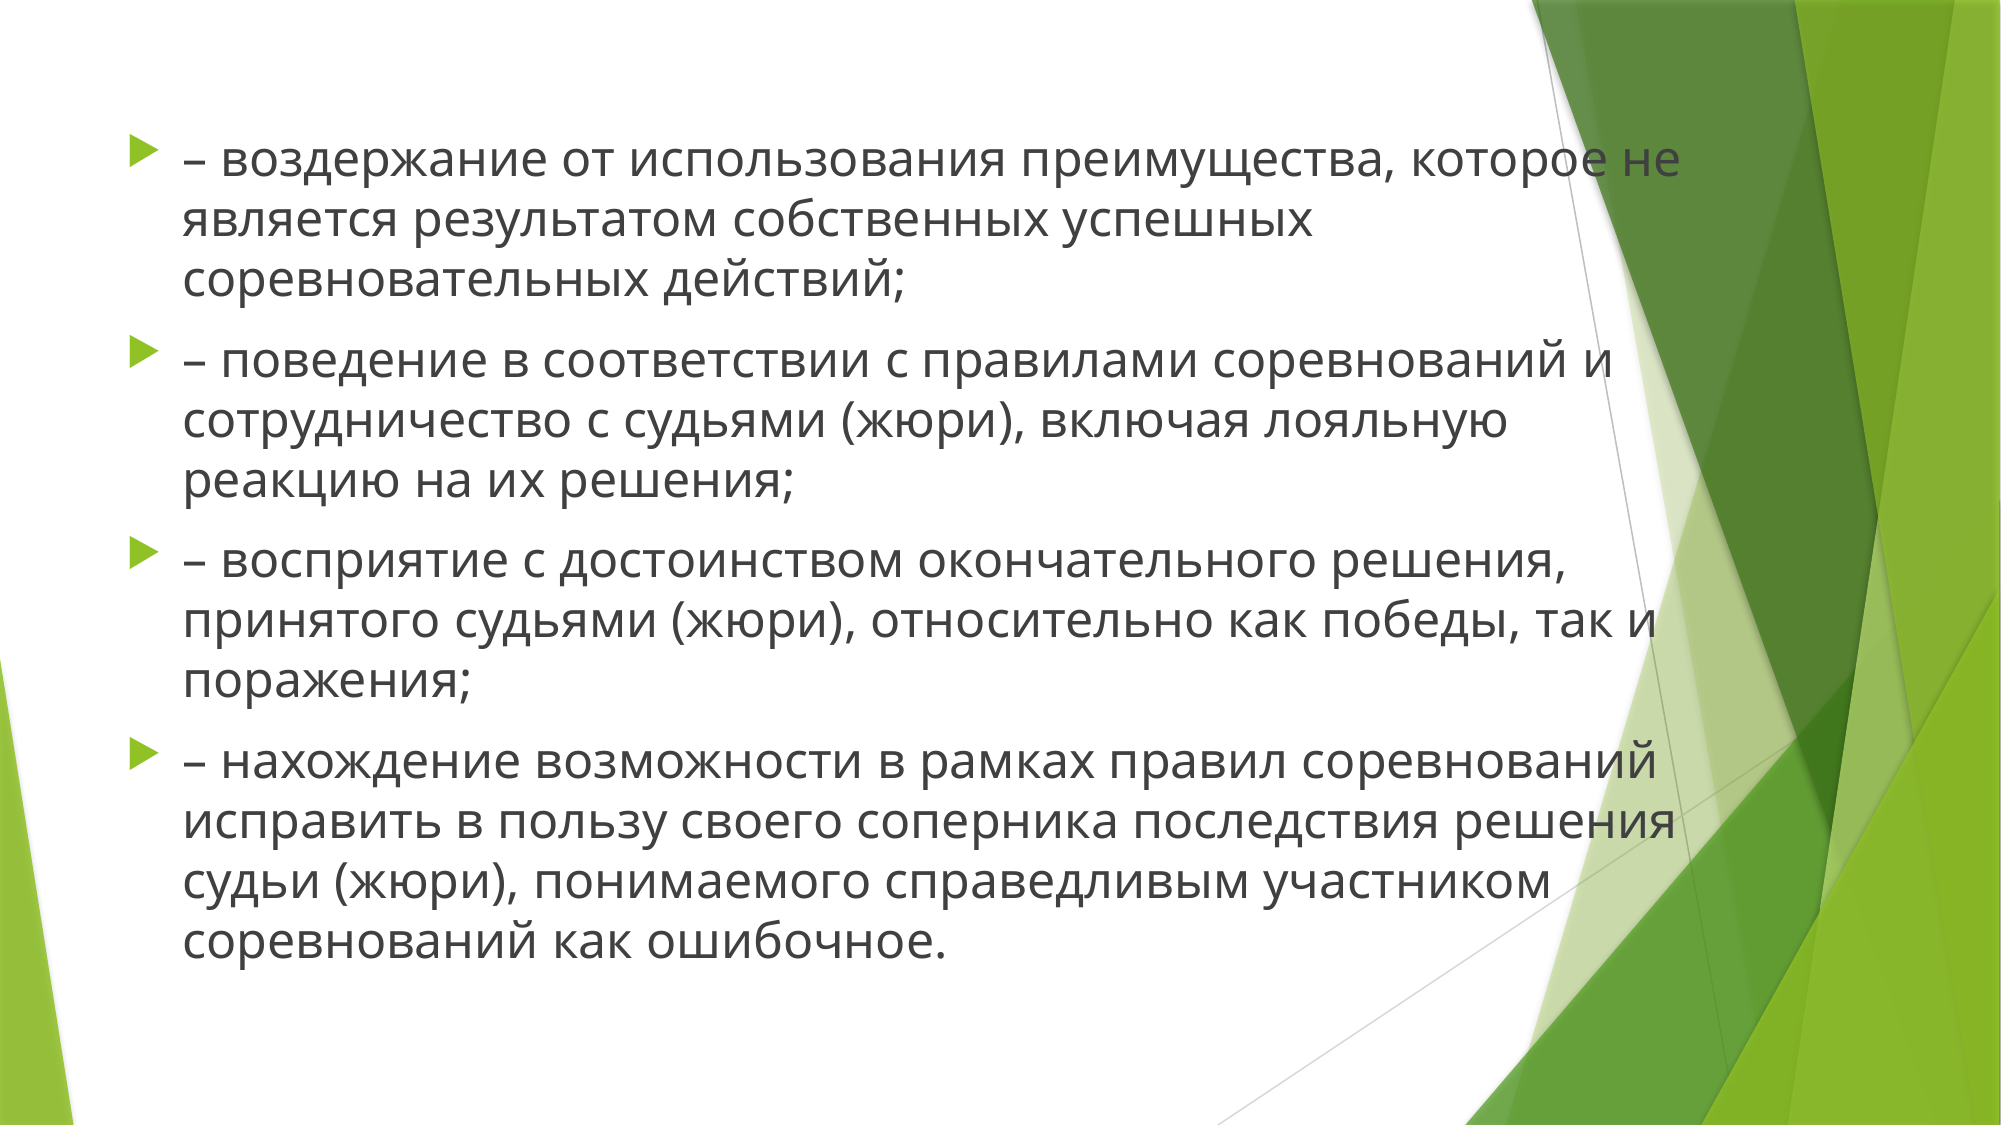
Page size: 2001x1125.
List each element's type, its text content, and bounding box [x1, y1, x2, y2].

list – воздержание от использования преимущества, которое не является результатом собственных успешных соревновательных действий; – поведение в соответствии с правилами соревнований и сотрудничество с судьями (жюри), включая лояльную реакцию на их решения; – восприятие с достоинством окончательного решения, принятого судьями (жюри), относительно как победы, так и поражения; – нахождение возможности в рамках правил соревнований исправить в пользу своего соперника последствия решения судьи (жюри), понимаемого справедливым участником соревнований как ошибочное. [111, 118, 1744, 992]
